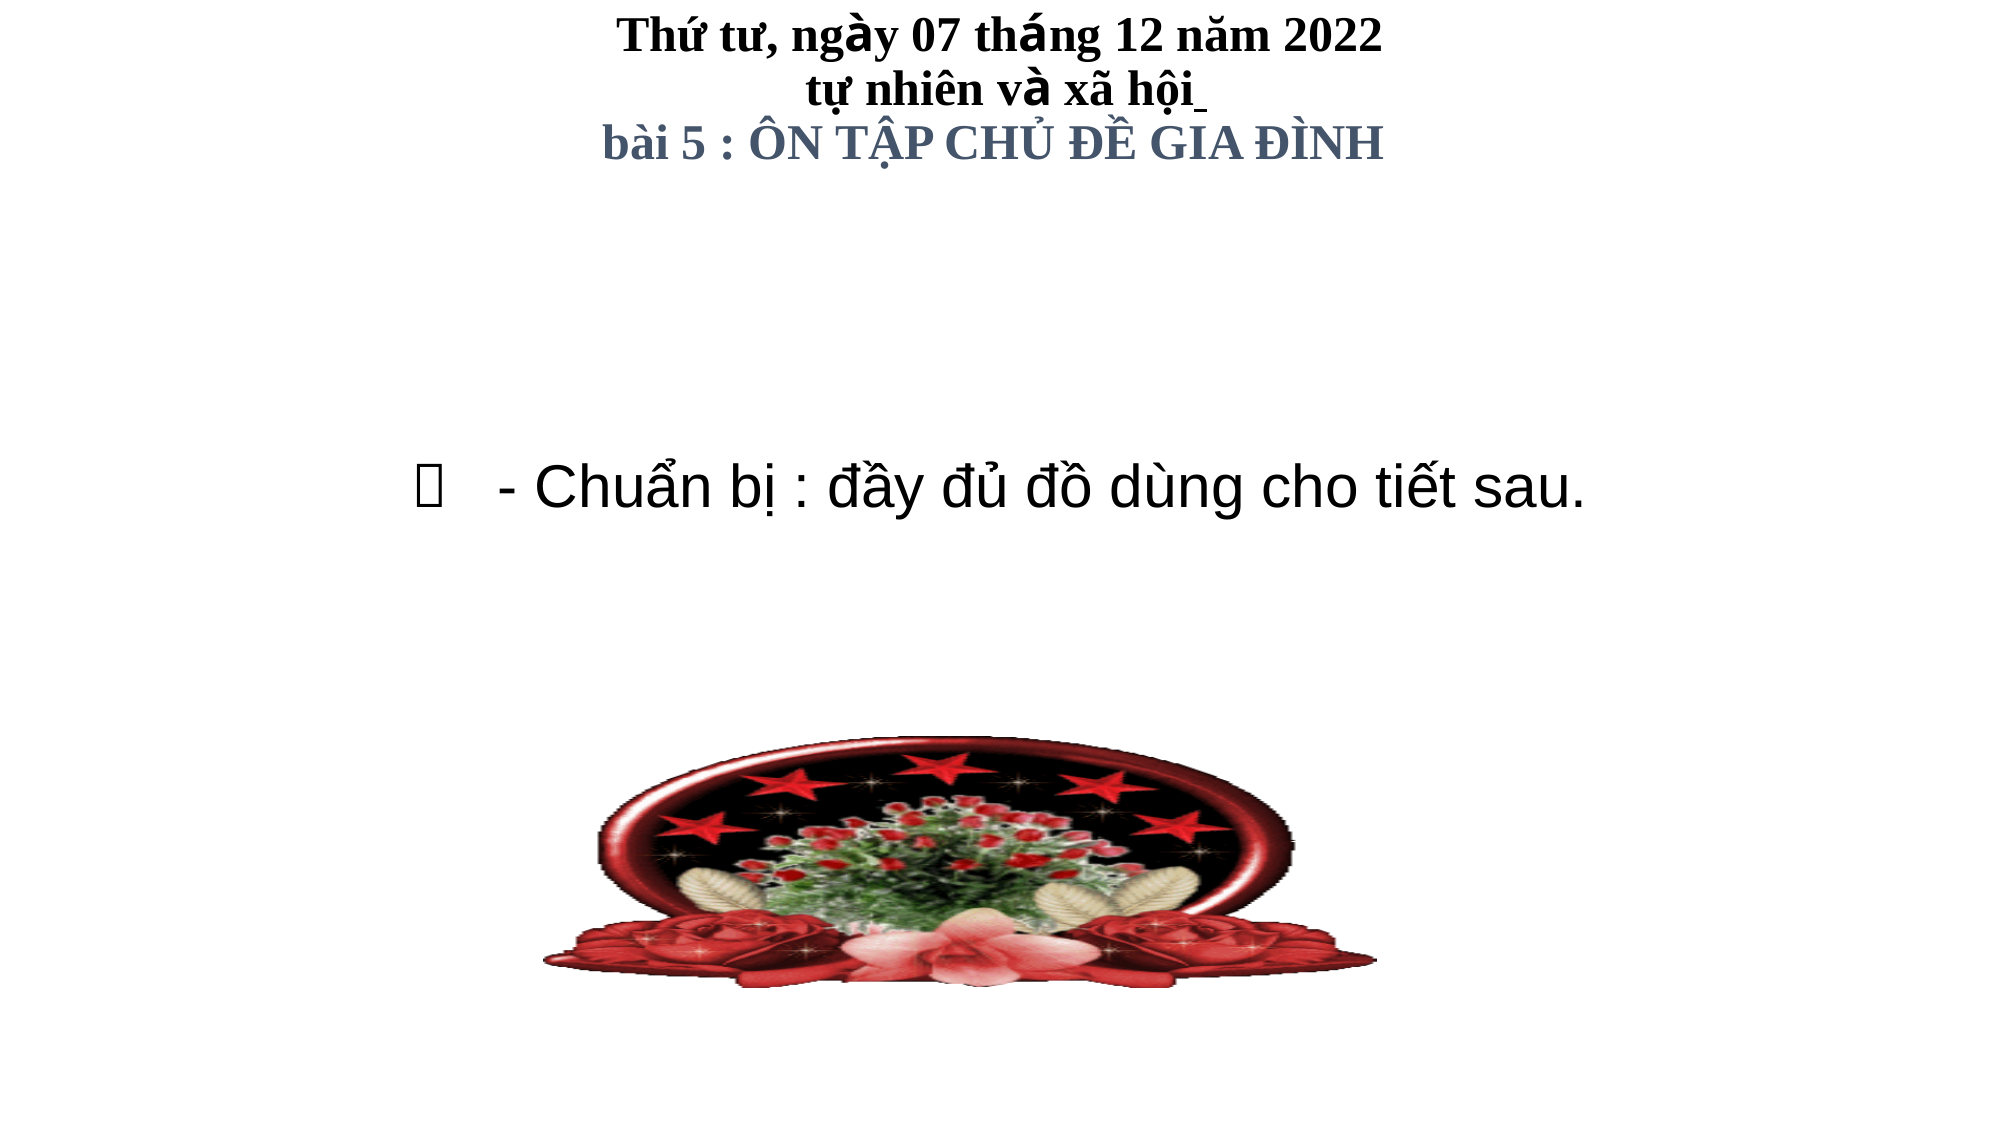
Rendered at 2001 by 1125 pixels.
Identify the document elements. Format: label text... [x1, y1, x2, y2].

text_box Thứ tư, ngày 07 tháng 12 năm 2022 tự nhiên và xã hội bài 5 : ÔN TẬP CHỦ ĐỀ GIA ĐÌNH [0, 25, 2000, 214]
text_box  - Chuẩn bị : đầy đủ đồ dùng cho tiết sau. [83, 337, 1934, 527]
picture [543, 736, 1377, 988]
